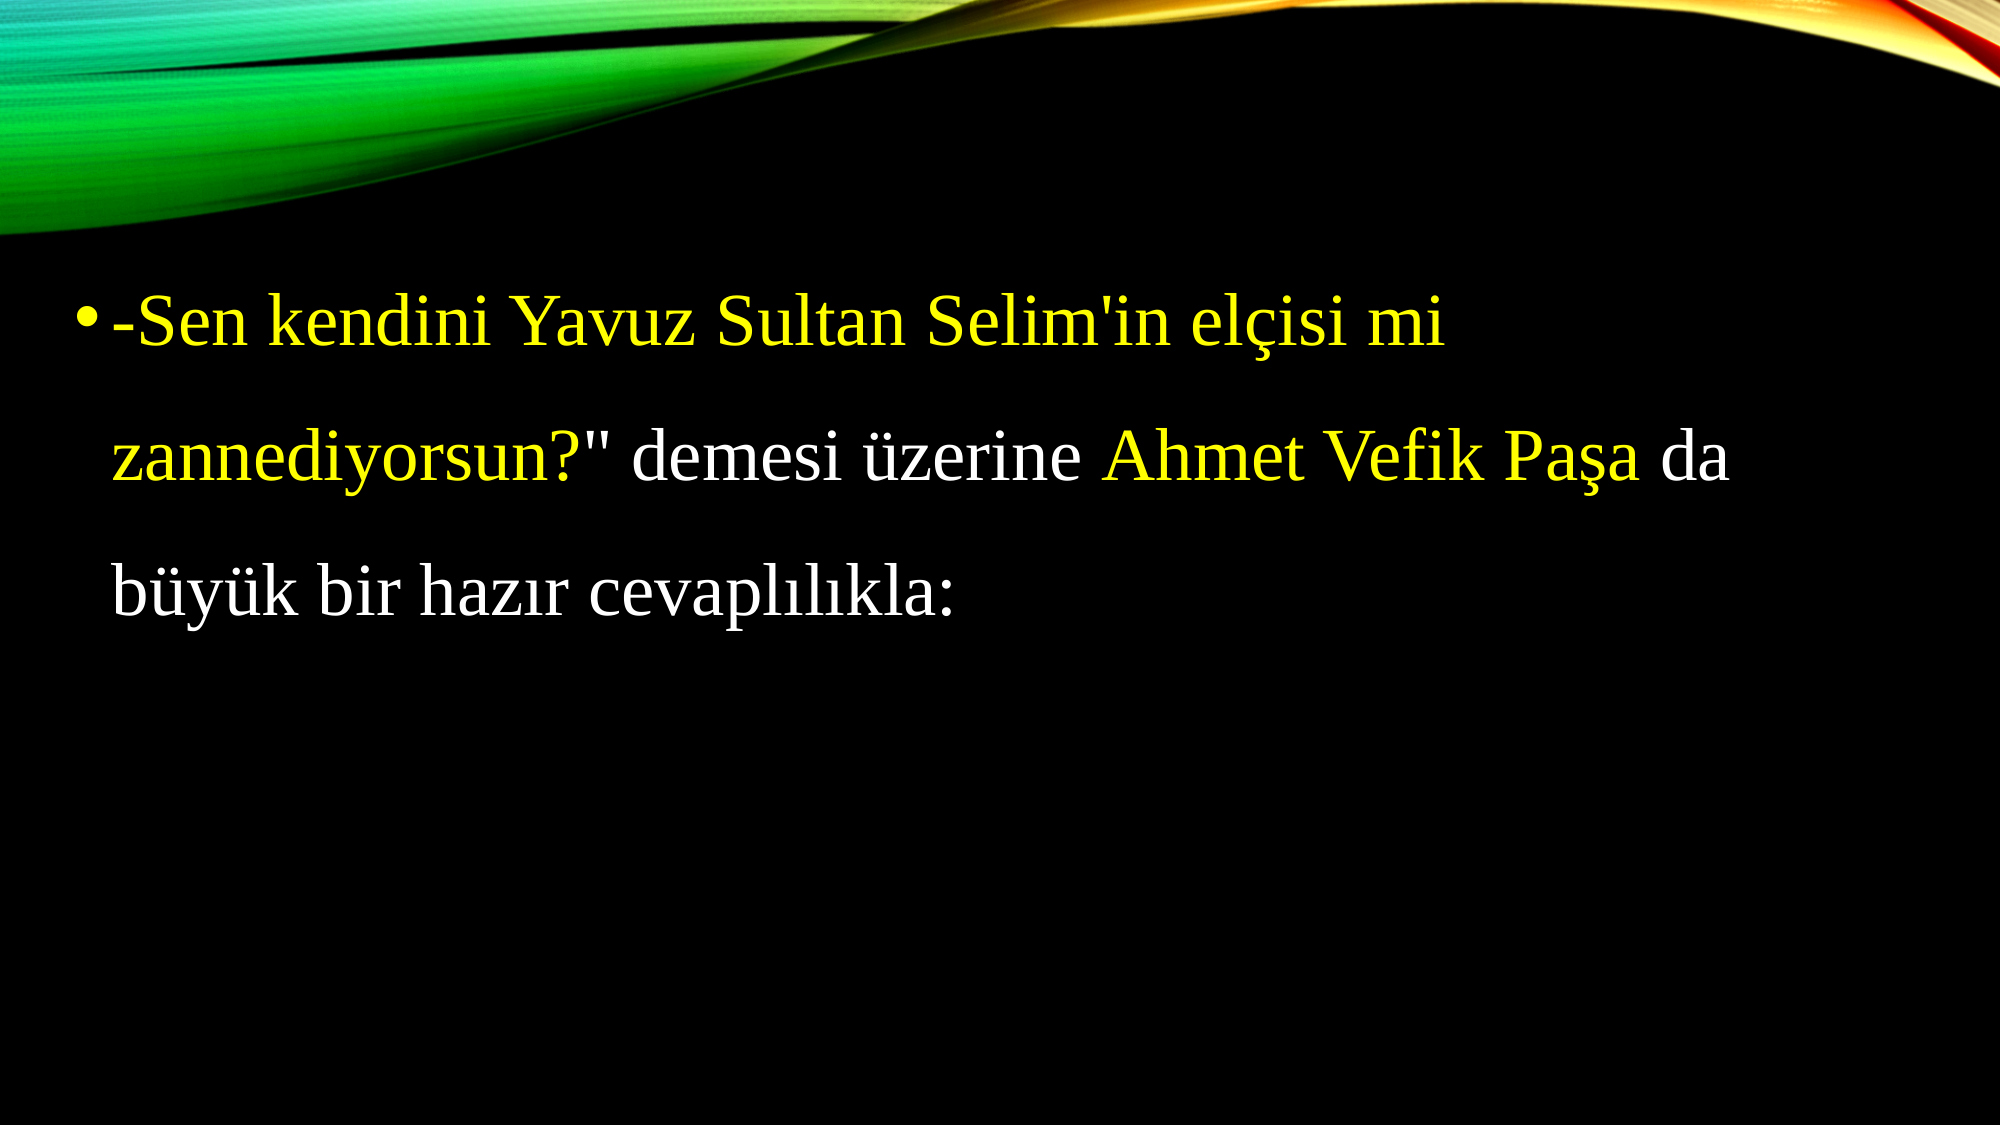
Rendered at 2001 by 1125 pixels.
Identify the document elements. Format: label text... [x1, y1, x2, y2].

picture [0, 0, 2000, 237]
list -Sen kendini Yavuz Sultan Selim'in elçisi mi zannediyorsun?" demesi üzerine Ahmet Vefik Paşa da büyük bir hazır cevaplılıkla: [59, 217, 1944, 1018]
